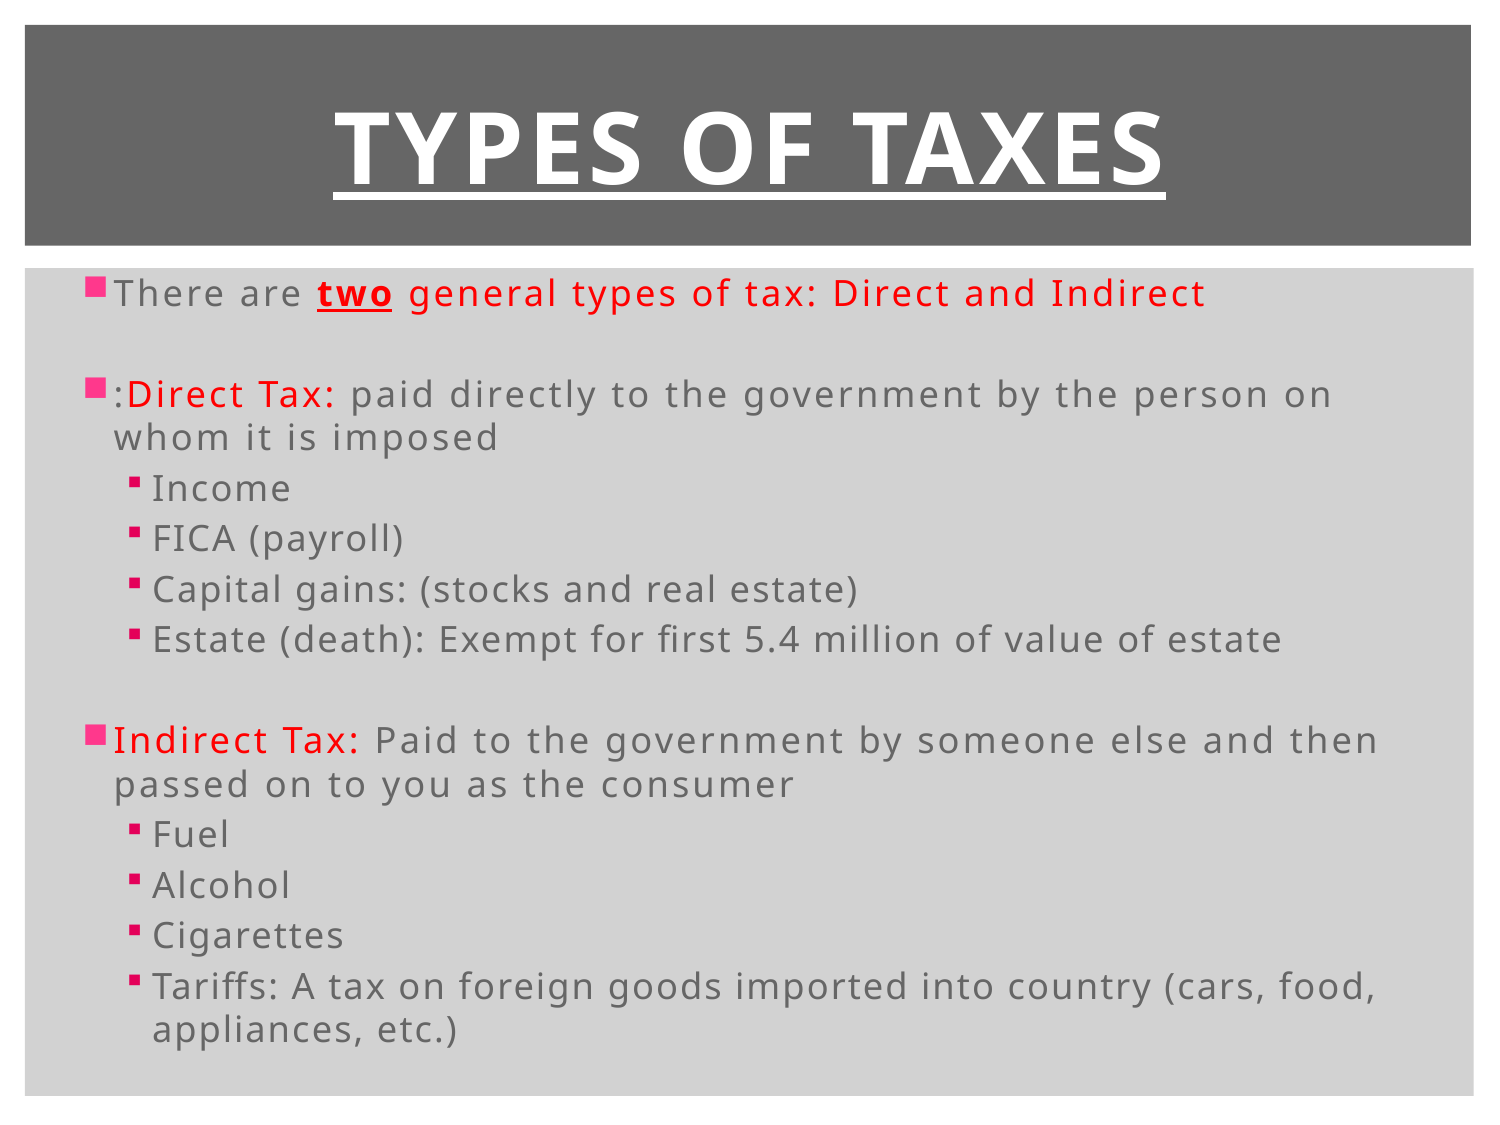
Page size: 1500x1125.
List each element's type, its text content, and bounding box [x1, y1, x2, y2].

list There are two general types of tax: Direct and Indirect :Direct Tax: paid directly to the government by the person on whom it is imposed Income FICA (payroll) Capital gains: (stocks and real estate) Estate (death): Exempt for first 5.4 million of value of estate Indirect Tax: Paid to the government by someone else and then passed on to you as the consumer Fuel Alcohol Cigarettes Tariffs: A tax on foreign goods imported into country (cars, food, appliances, etc.) [60, 262, 1440, 1068]
title Types of taxes [62, 58, 1438, 232]
